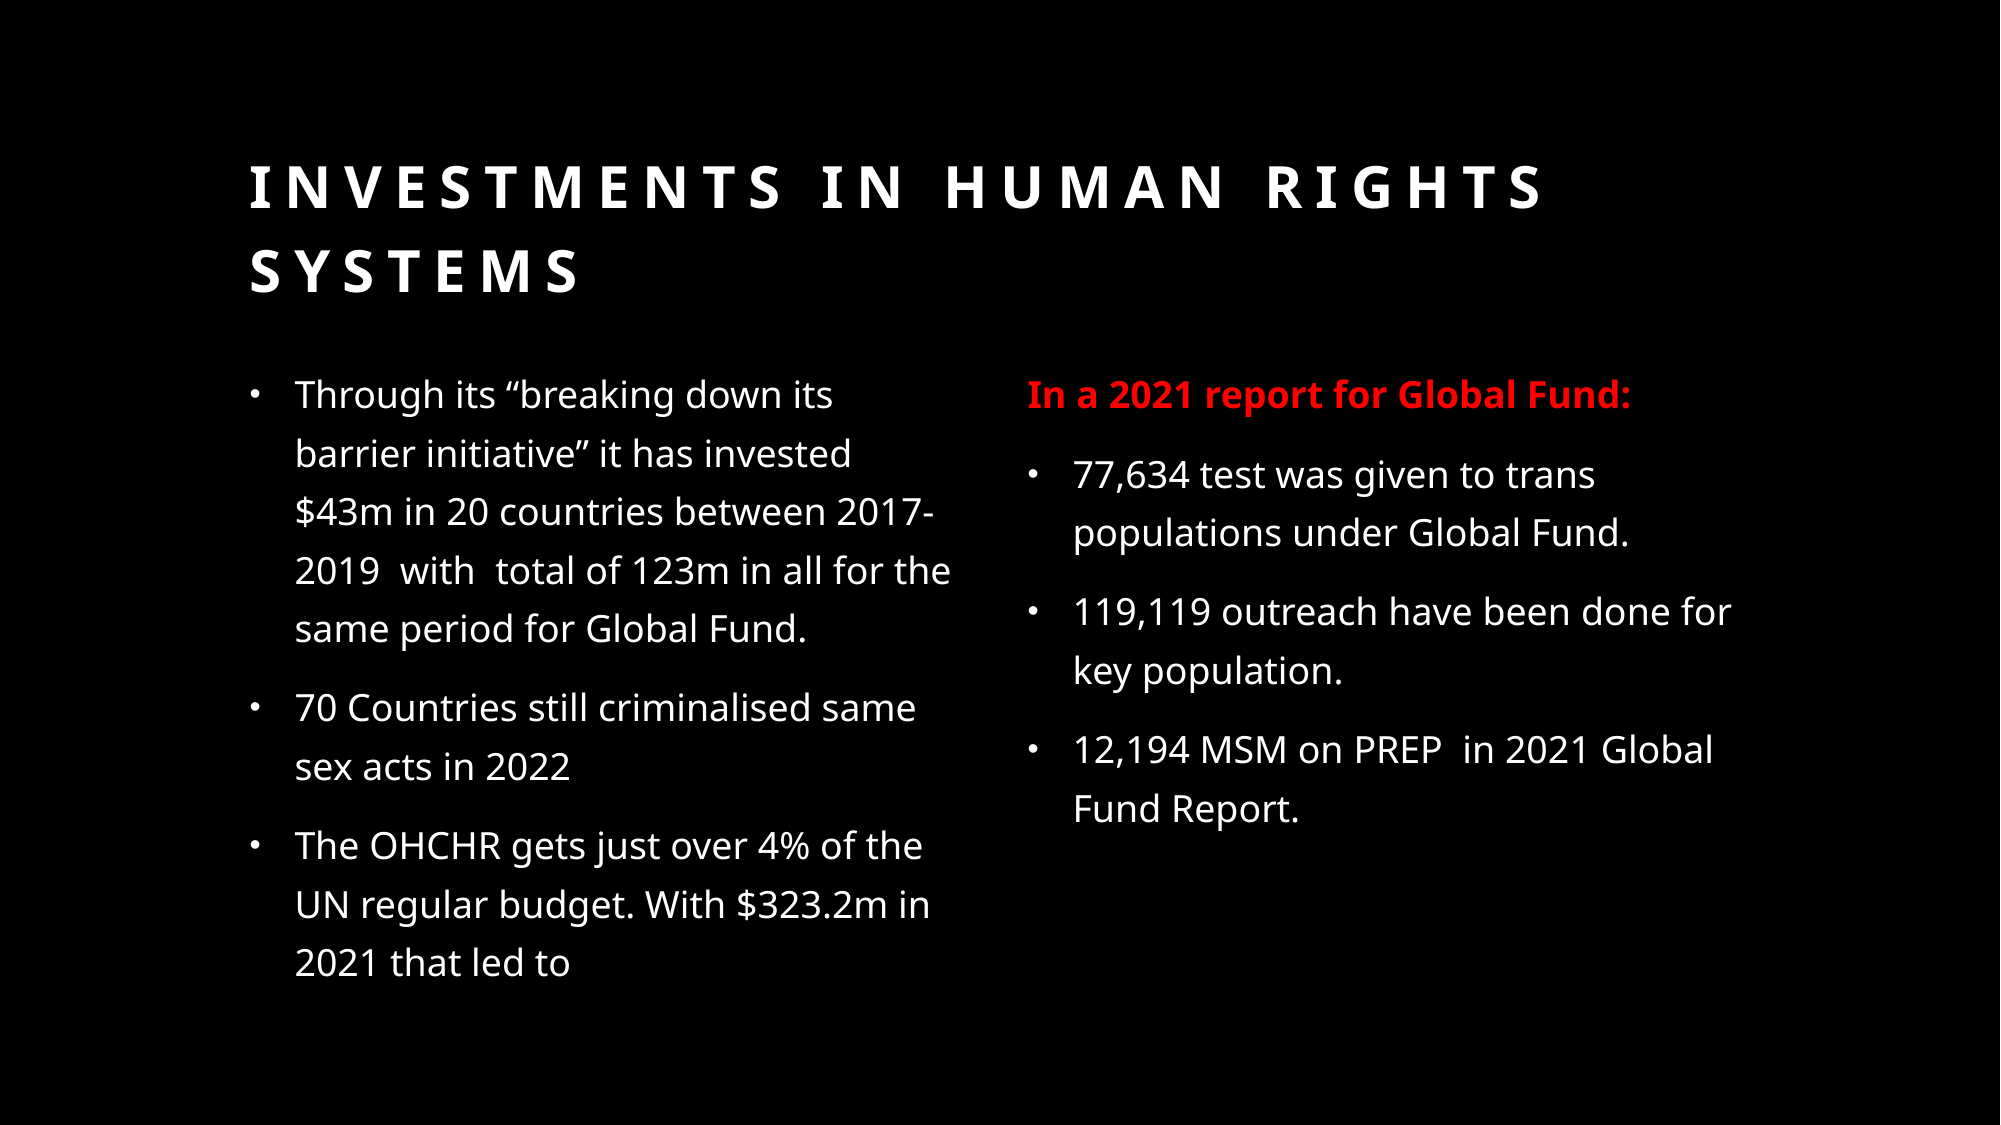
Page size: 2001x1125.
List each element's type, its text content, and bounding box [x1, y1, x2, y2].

list In a 2021 report for Global Fund: 77,634 test was given to trans populations under Global Fund. 119,119 outreach have been done for key population. 12,194 MSM on PREP in 2021 Global Fund Report. [1012, 350, 1750, 1000]
list Through its “breaking down its barrier initiative” it has invested $43m in 20 countries between 2017-2019 with total of 123m in all for the same period for Global Fund. 70 Countries still criminalised same sex acts in 2022 The OHCHR gets just over 4% of the UN regular budget. With $323.2m in 2021 that led to [234, 350, 972, 1000]
title Investments in Human Rights Systems [234, 166, 1750, 313]
